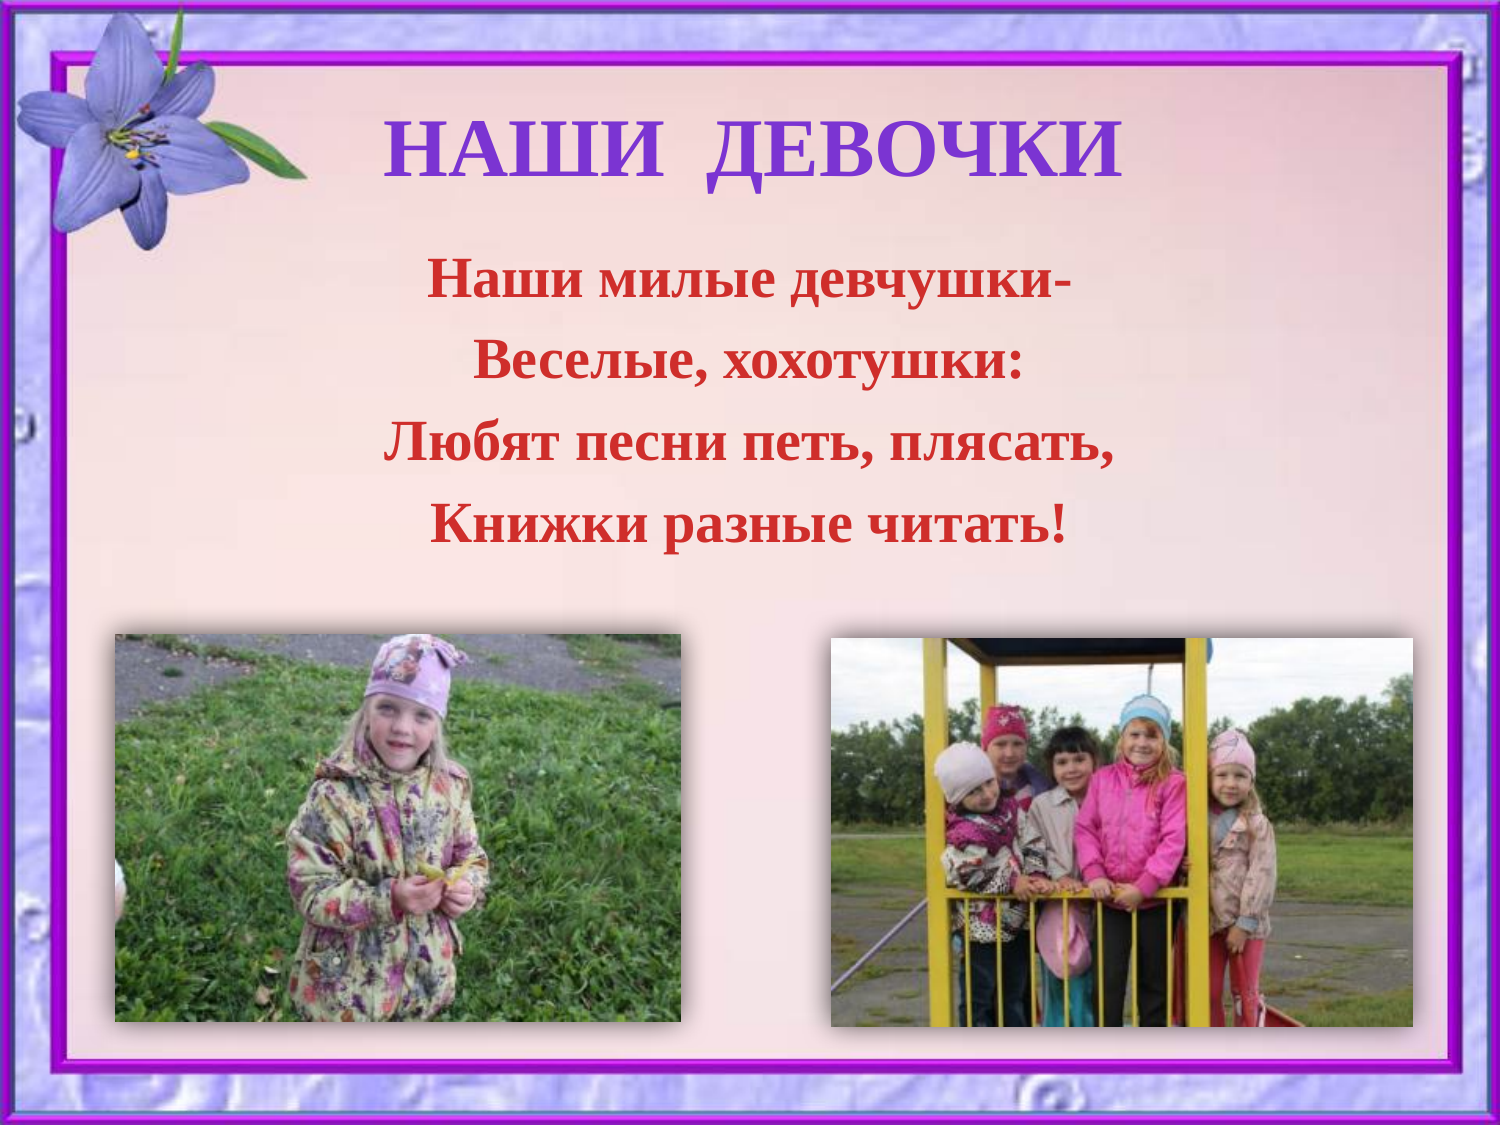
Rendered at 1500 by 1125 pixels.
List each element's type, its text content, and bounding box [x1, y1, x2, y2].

picture [0, 0, 1500, 1125]
list Наши милые девчушки- Веселые, хохотушки: Любят песни петь, плясать, Книжки разные читать! [75, 231, 1425, 1005]
title Наши девочки [78, 78, 1429, 209]
